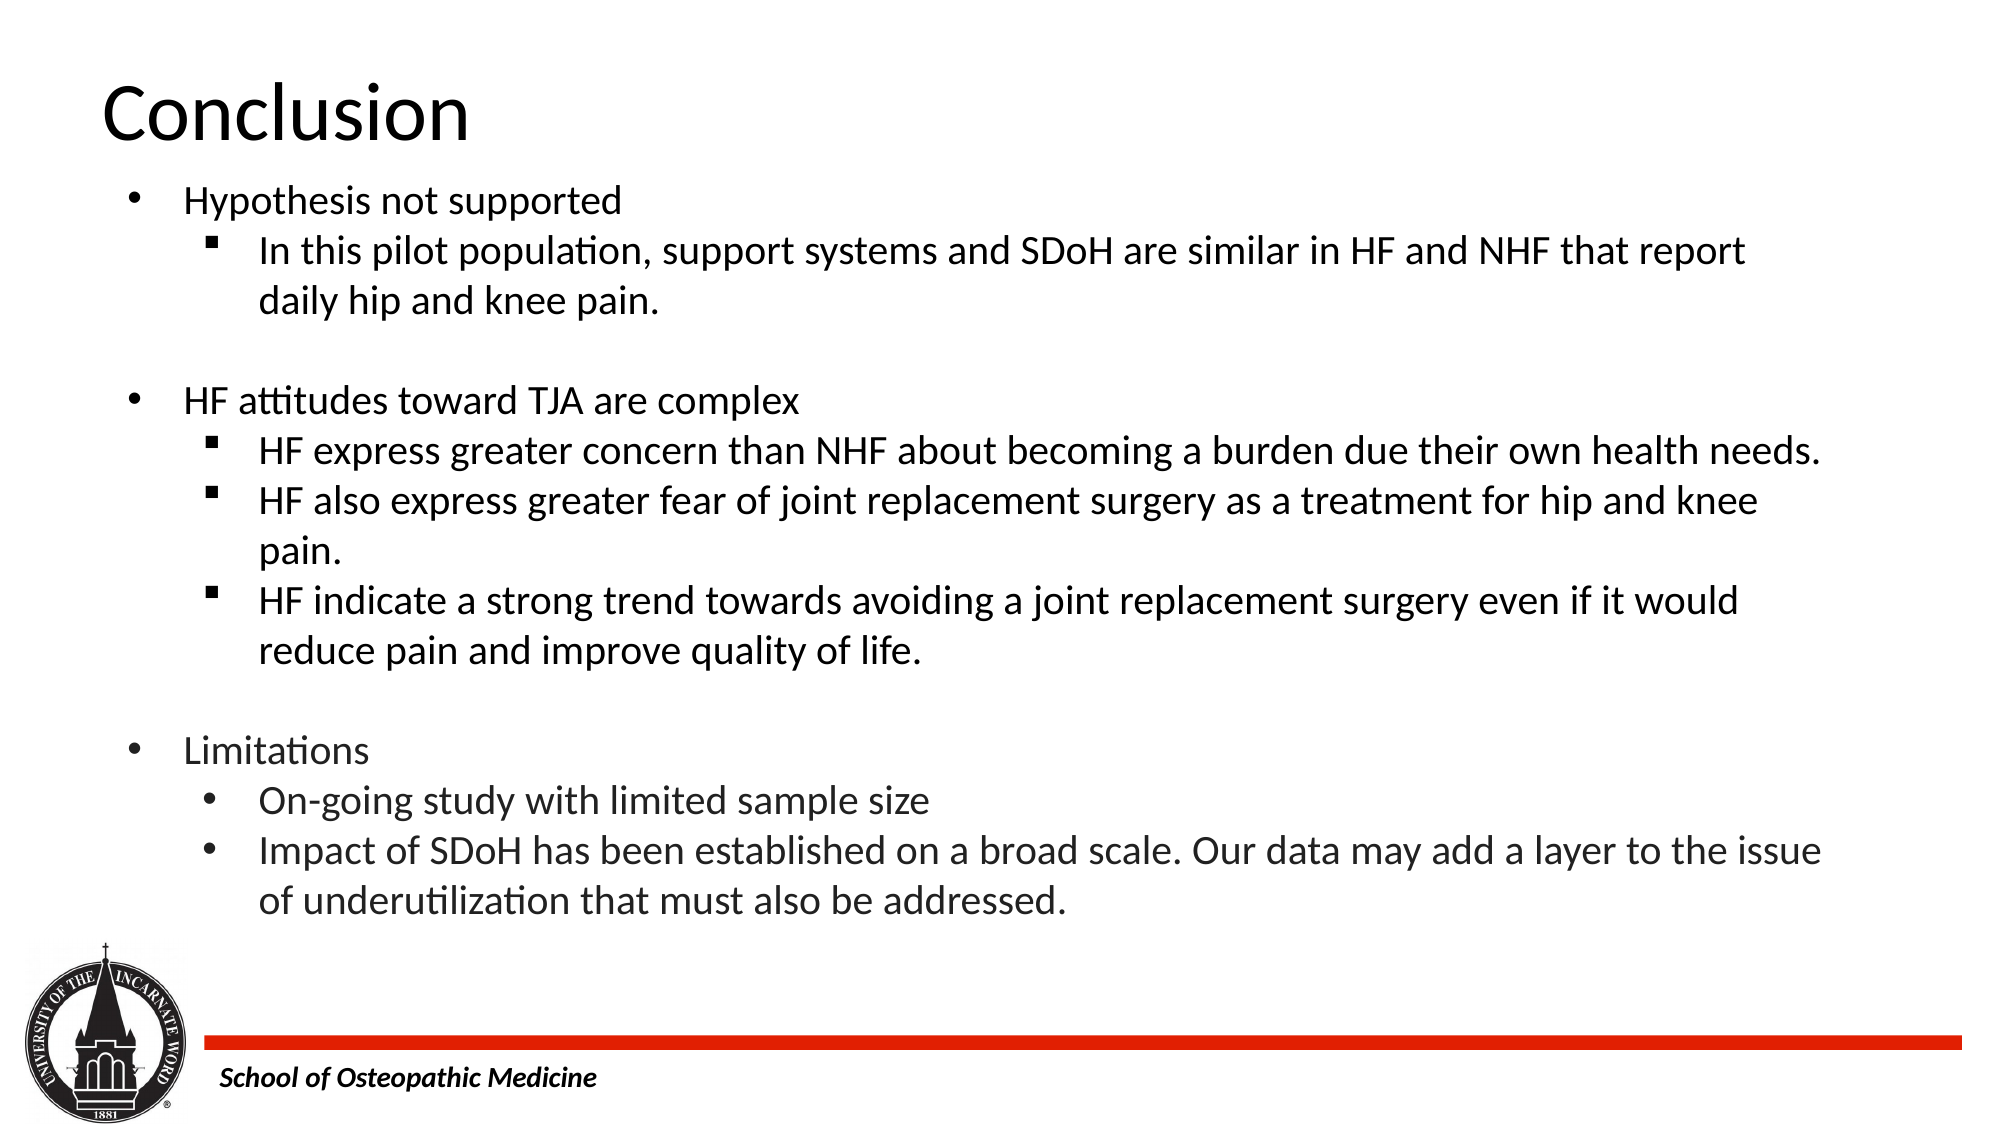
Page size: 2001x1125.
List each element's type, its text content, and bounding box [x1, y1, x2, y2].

footer School of Osteopathic Medicine [217, 1063, 603, 1125]
text_box Conclusion [87, 50, 1875, 165]
picture [25, 938, 188, 1124]
text_box Hypothesis not supported In this pilot population, support systems and SDoH are similar in HF and NHF that report daily hip and knee pain. HF attitudes toward TJA are complex HF express greater concern than NHF about becoming a burden due their own health needs. HF also express greater fear of joint replacement surgery as a treatment for hip and knee pain. HF indicate a strong trend towards avoiding a joint replacement surgery even if it would reduce pain and improve quality of life. Limitations On-going study with limited sample size Impact of SDoH has been established on a broad scale. Our data may add a layer to the issue of underutilization that must also be addressed. [112, 165, 1850, 960]
